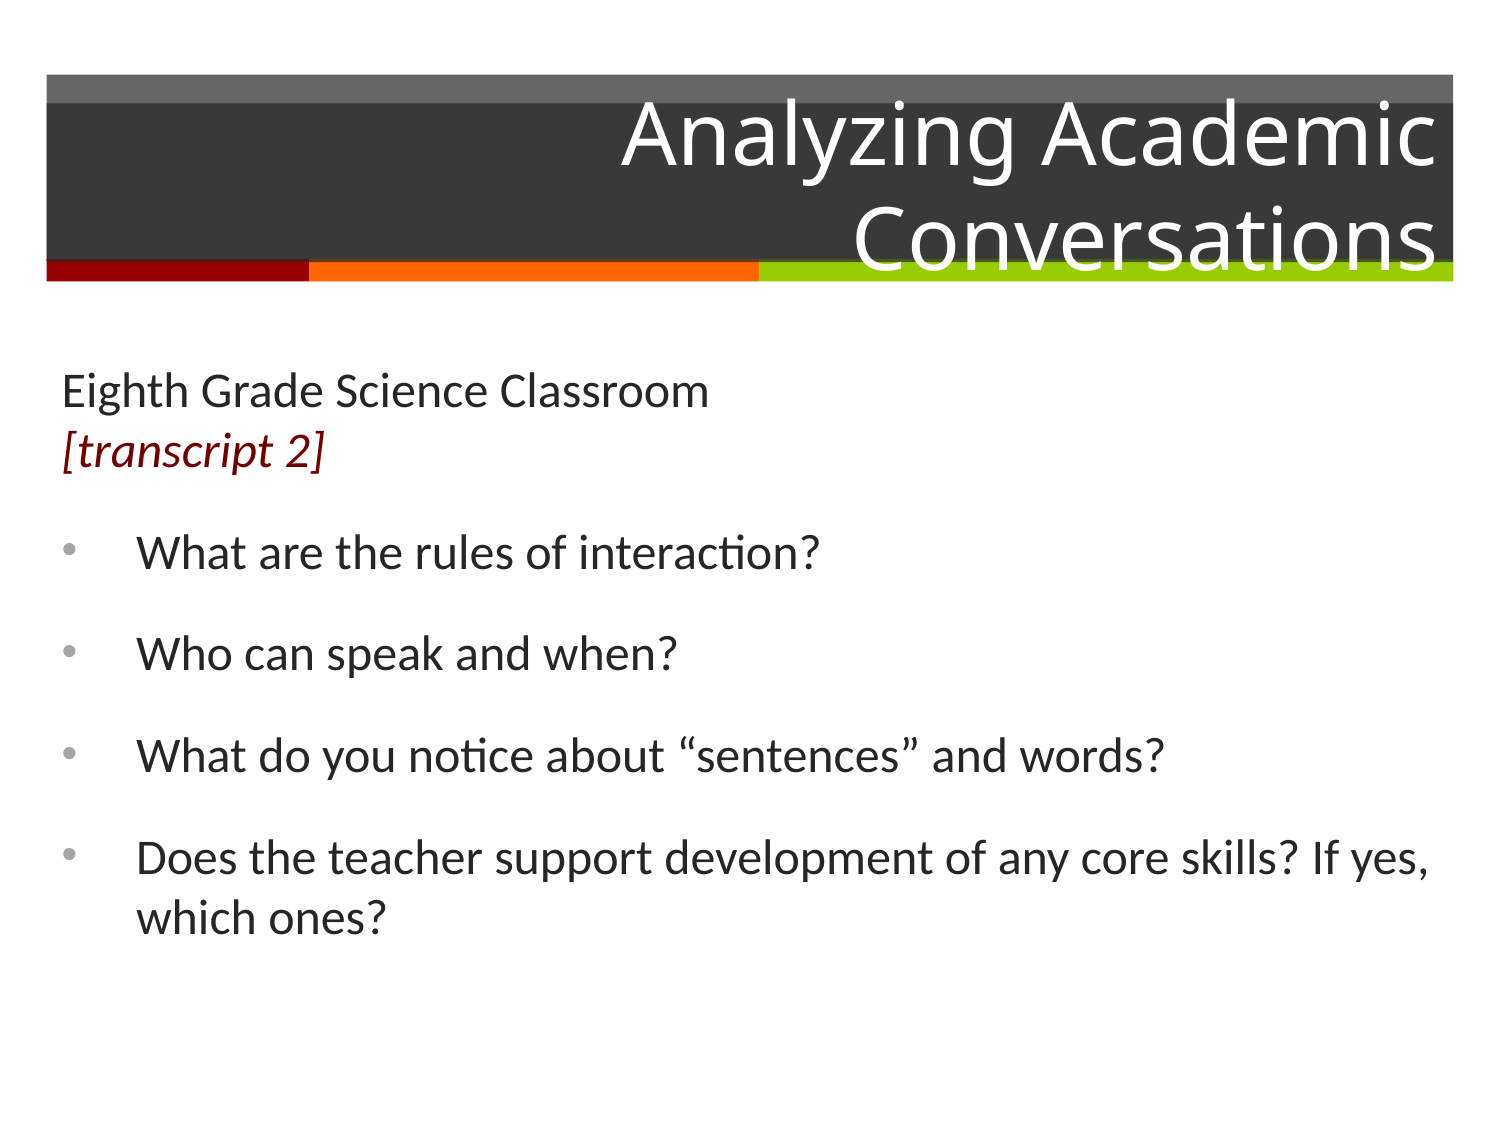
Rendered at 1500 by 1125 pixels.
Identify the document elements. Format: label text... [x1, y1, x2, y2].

title Analyzing Academic Conversations [46, 103, 1454, 263]
list Eighth Grade Science Classroom [transcript 2] What are the rules of interaction? Who can speak and when? What do you notice about “sentences” and words? Does the teacher support development of any core skills? If yes, which ones? [46, 350, 1454, 1028]
